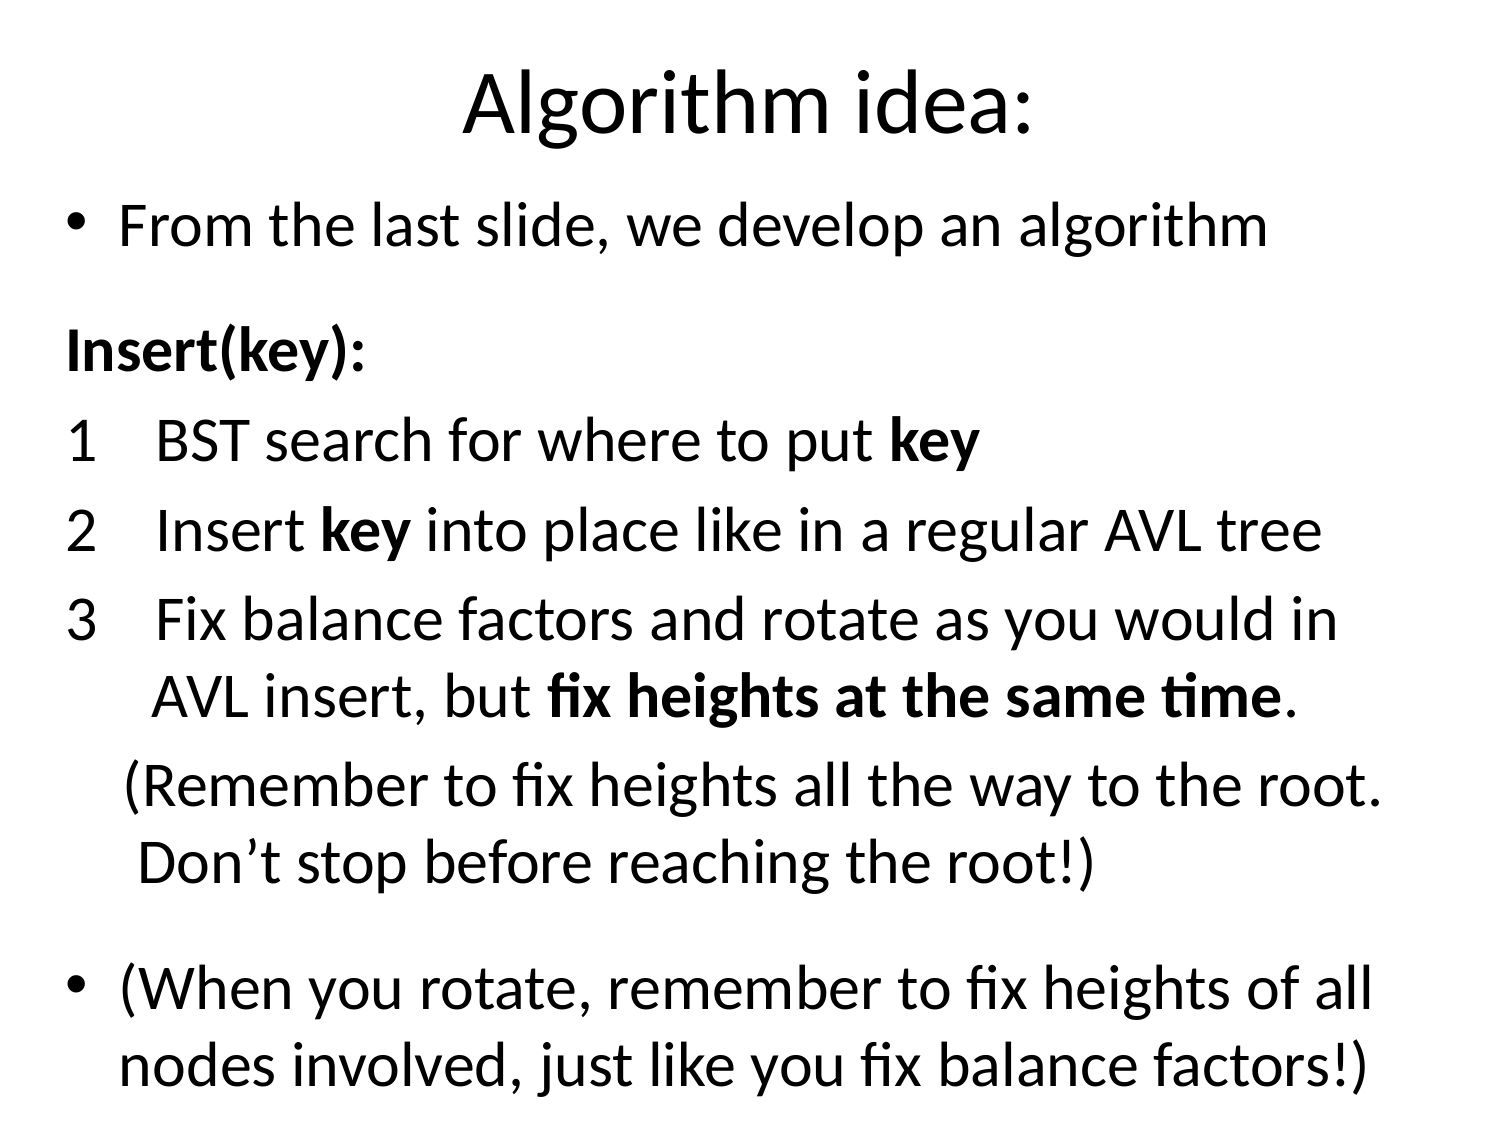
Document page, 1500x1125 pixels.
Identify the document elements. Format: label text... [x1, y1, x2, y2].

title Algorithm idea: [75, 3, 1425, 174]
list From the last slide, we develop an algorithm Insert(key): 1 BST search for where to put key 2 Insert key into place like in a regular AVL tree 3 Fix balance factors and rotate as you would in AVL insert, but fix heights at the same time. (Remember to fix heights all the way to the root. Don’t stop before reaching the root!) (When you rotate, remember to fix heights of all nodes involved, just like you fix balance factors!) [50, 174, 1463, 1113]
